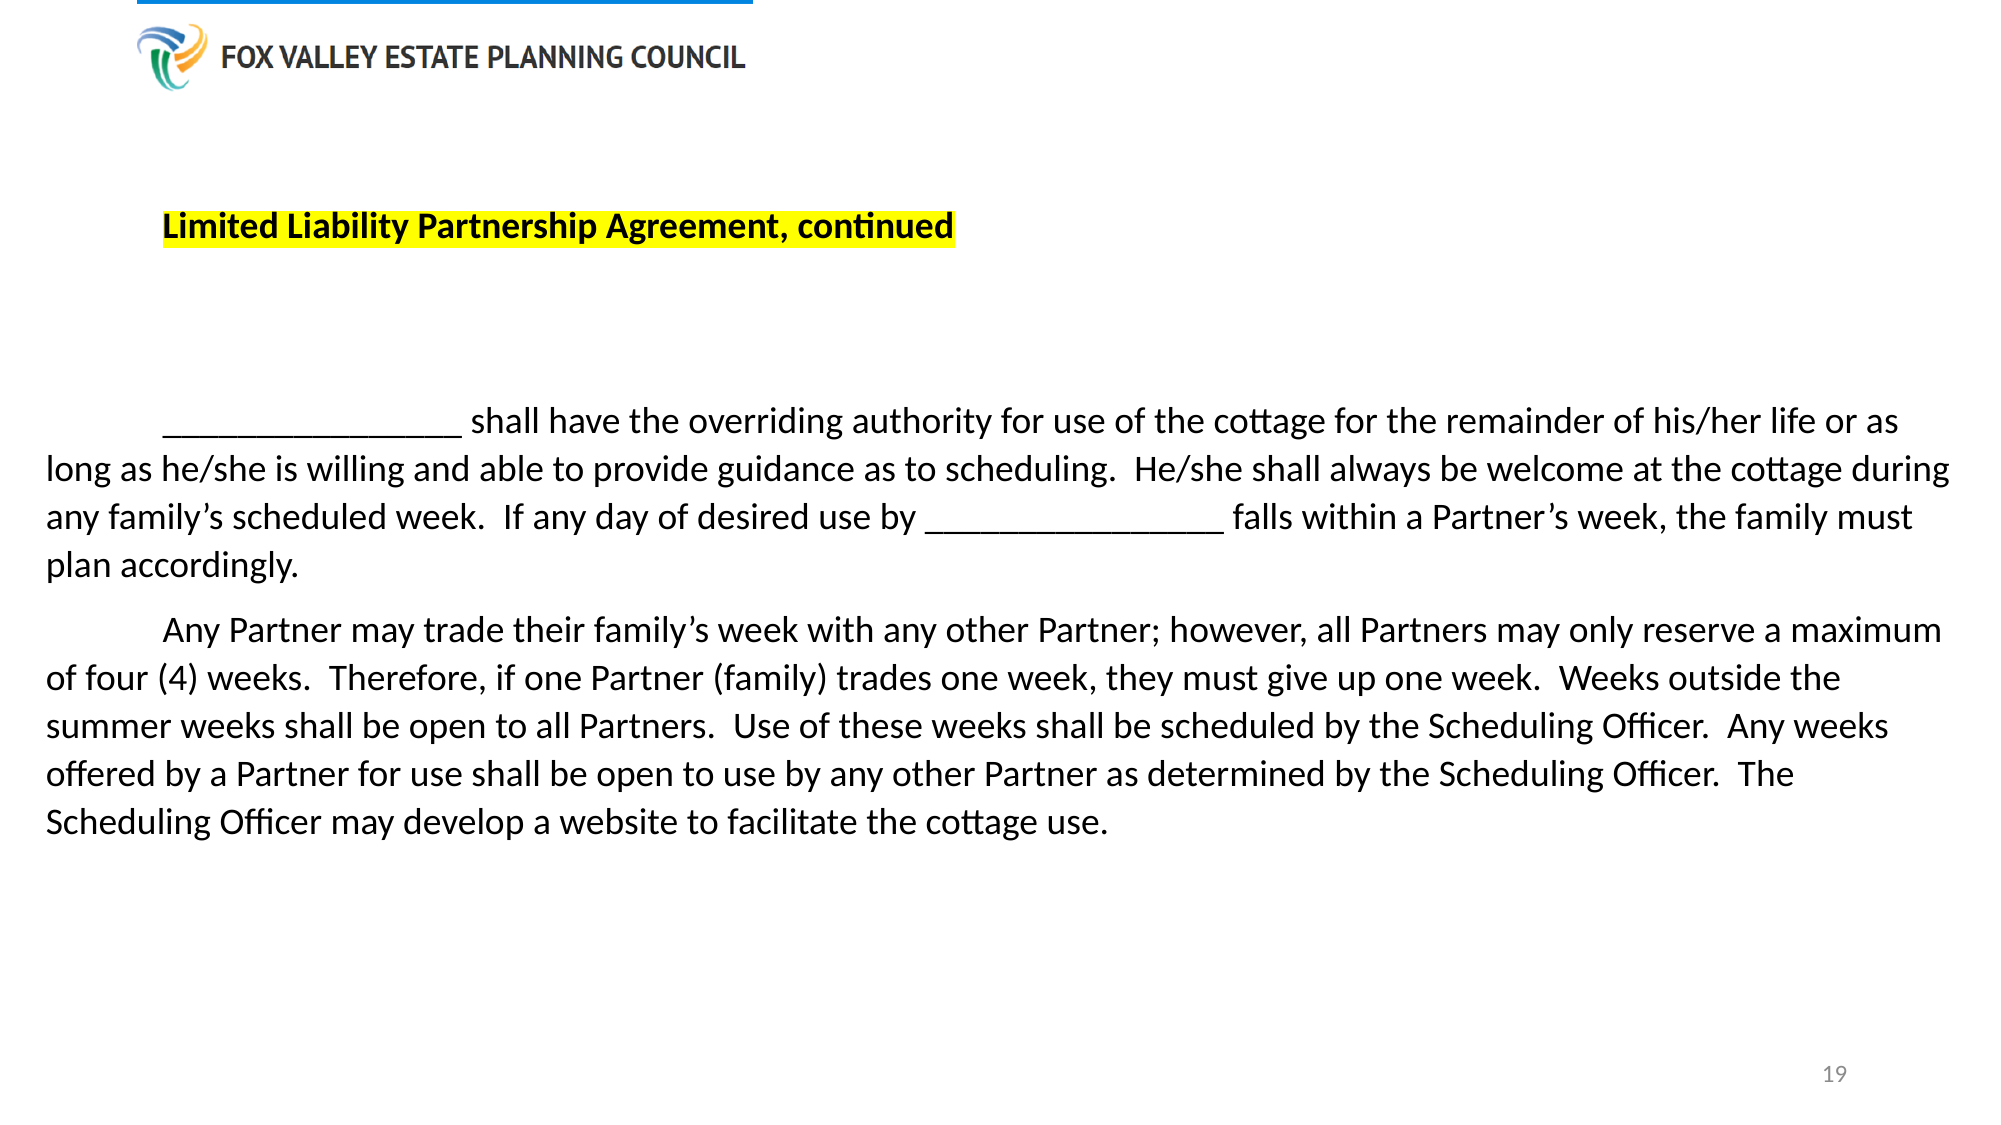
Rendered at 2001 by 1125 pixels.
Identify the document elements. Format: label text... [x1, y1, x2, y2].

slide_number 19 [1412, 1042, 1863, 1103]
text_box Limited Liability Partnership Agreement, continued ________________ shall have the overriding authority for use of the cottage for the remainder of his/her life or as long as he/she is willing and able to provide guidance as to scheduling. He/she shall always be welcome at the cottage during any family’s scheduled week. If any day of desired use by ________________ falls within a Partner’s week, the family must plan accordingly. Any Partner may trade their family’s week with any other Partner; however, all Partners may only reserve a maximum of four (4) weeks. Therefore, if one Partner (family) trades one week, they must give up one week. Weeks outside the summer weeks shall be open to all Partners. Use of these weeks shall be scheduled by the Scheduling Officer. Any weeks offered by a Partner for use shall be open to use by any other Partner as determined by the Scheduling Officer. The Scheduling Officer may develop a website to facilitate the cottage use. [31, 190, 1969, 850]
picture [137, 0, 753, 109]
